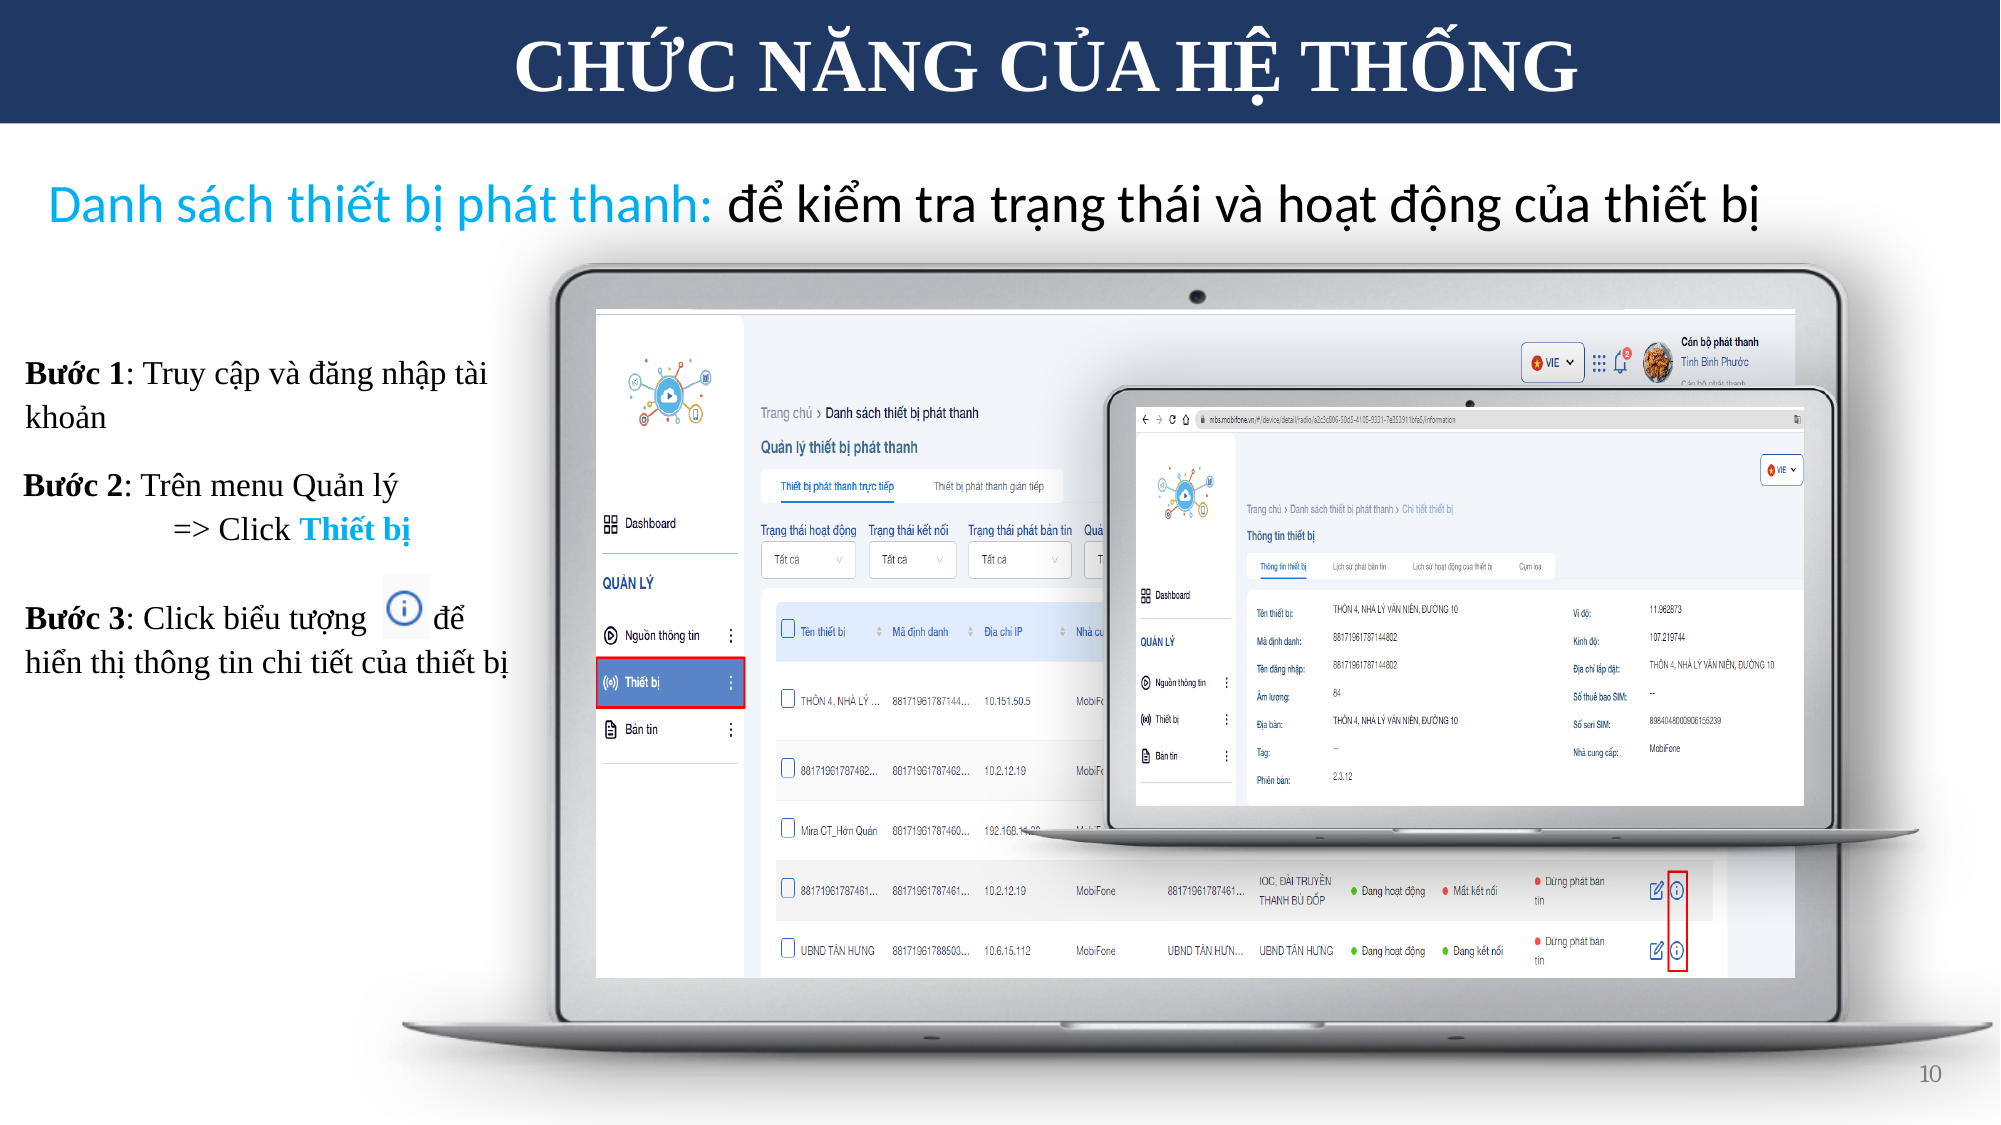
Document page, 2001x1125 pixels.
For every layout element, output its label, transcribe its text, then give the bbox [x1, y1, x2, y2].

text_box Bước 1: Truy cập và đăng nhập tài khoản [10, 340, 369, 451]
text_box Danh sách thiết bị phát thanh: để kiểm tra trạng thái và hoạt động của thiết bị [33, 160, 1929, 241]
text_box Bước 2: Trên menu Quản lý => Click Thiết bị [8, 451, 369, 555]
picture [369, 229, 2000, 1125]
text_box Bước 3: Click biểu tượng để hiển thị thông tin chi tiết của thiết bị [10, 584, 369, 688]
title CHỨC NĂNG CỦA HỆ THỐNG [0, 0, 2000, 124]
